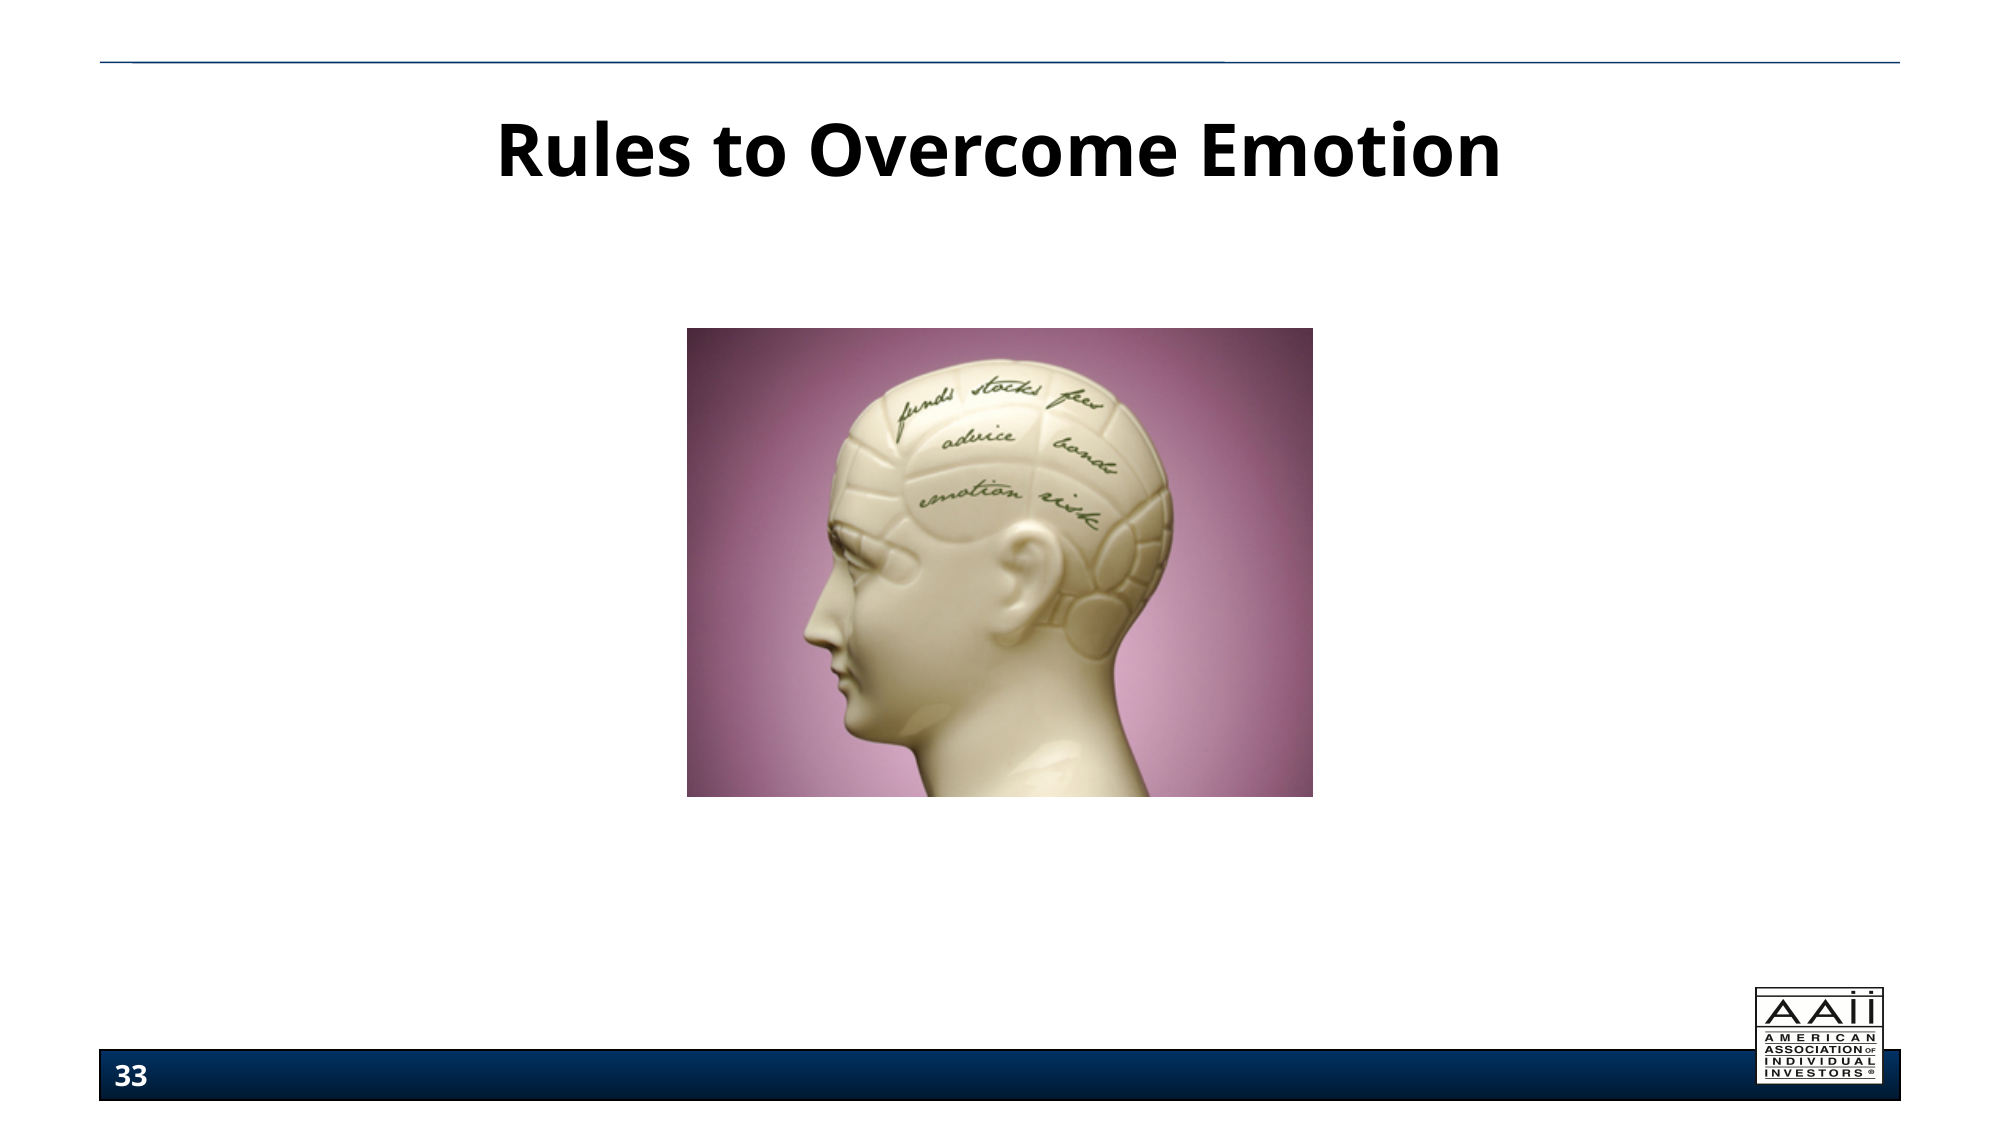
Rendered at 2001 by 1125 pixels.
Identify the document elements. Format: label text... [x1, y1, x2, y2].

title Rules to Overcome Emotion [99, 62, 1900, 233]
picture [687, 327, 1313, 798]
picture [1755, 987, 1884, 1085]
